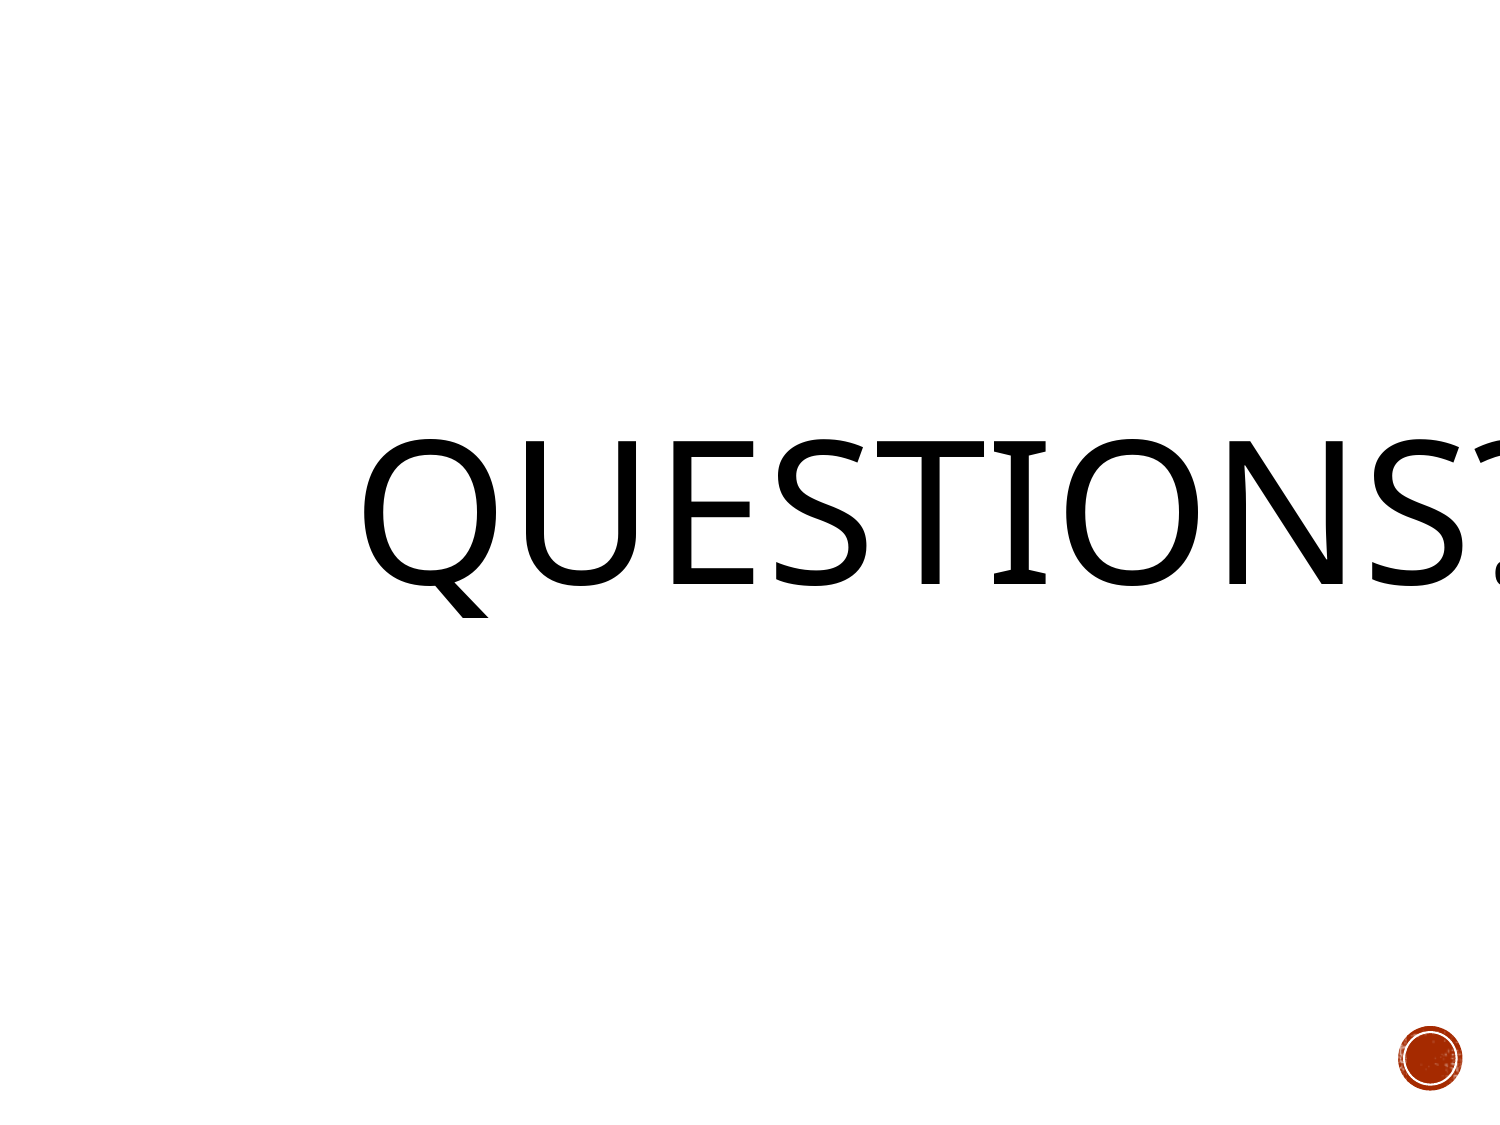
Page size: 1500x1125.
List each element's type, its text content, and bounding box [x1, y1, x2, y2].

title Questions? [337, 287, 1500, 752]
